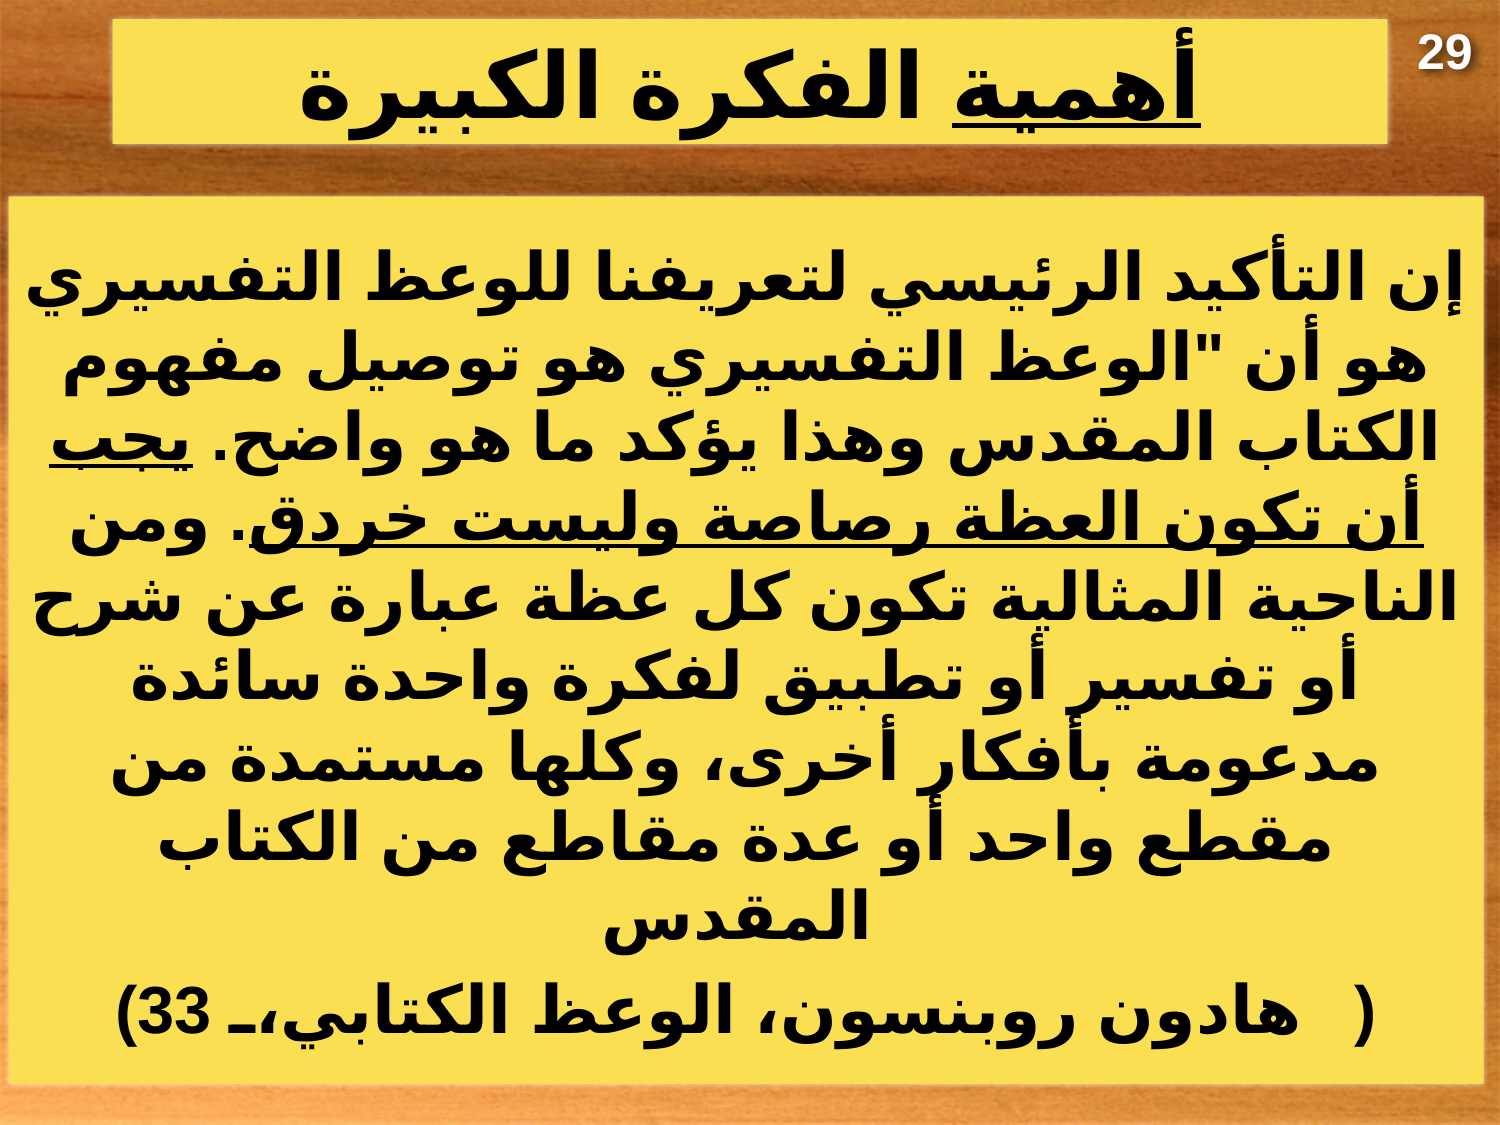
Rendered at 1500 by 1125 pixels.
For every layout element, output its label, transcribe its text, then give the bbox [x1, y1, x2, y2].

text_box 29 [1402, 12, 1488, 88]
subtitle إن التأكيد الرئيسي لتعريفنا للوعظ التفسيري هو أن "الوعظ التفسيري هو توصيل مفهوم الكتاب المقدس وهذا يؤكد ما هو واضح. يجب أن تكون العظة رصاصة وليست خردق. ومن الناحية المثالية تكون كل عظة عبارة عن شرح أو تفسير أو تطبيق لفكرة واحدة سائدة مدعومة بأفكار أخرى، وكلها مستمدة من مقطع واحد أو عدة مقاطع من الكتاب المقدس (هادون روبنسون، الوعظ الكتابي، 33) [8, 196, 1484, 1085]
title أهمية الفكرة الكبيرة [112, 18, 1388, 145]
picture [0, 0, 1500, 1125]
